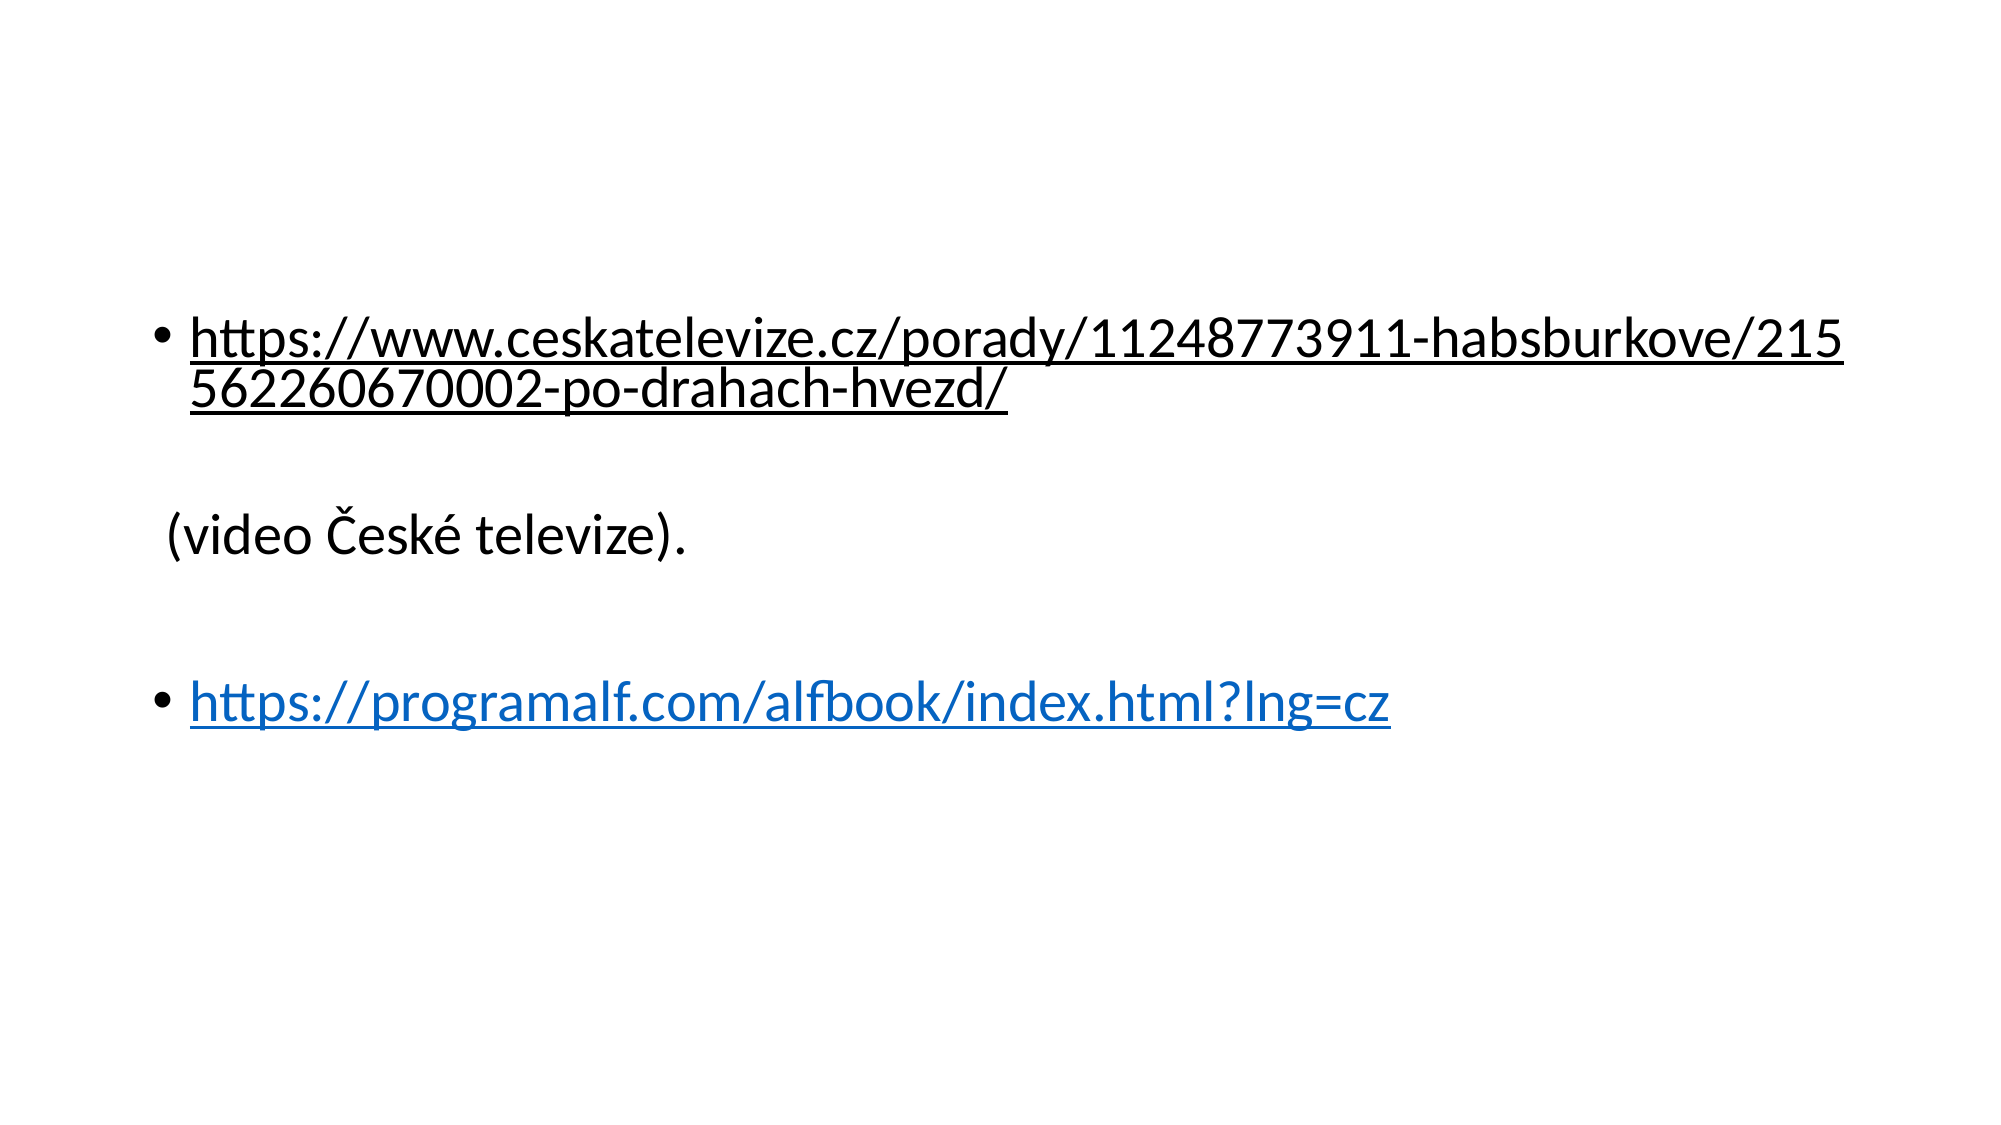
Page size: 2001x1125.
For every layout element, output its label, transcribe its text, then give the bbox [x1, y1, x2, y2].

list https://www.ceskatelevize.cz/porady/11248773911-habsburkove/215562260670002-po-drahach-hvezd/ (video České televize). https://programalf.com/alfbook/index.html?lng=cz [137, 299, 1863, 1014]
